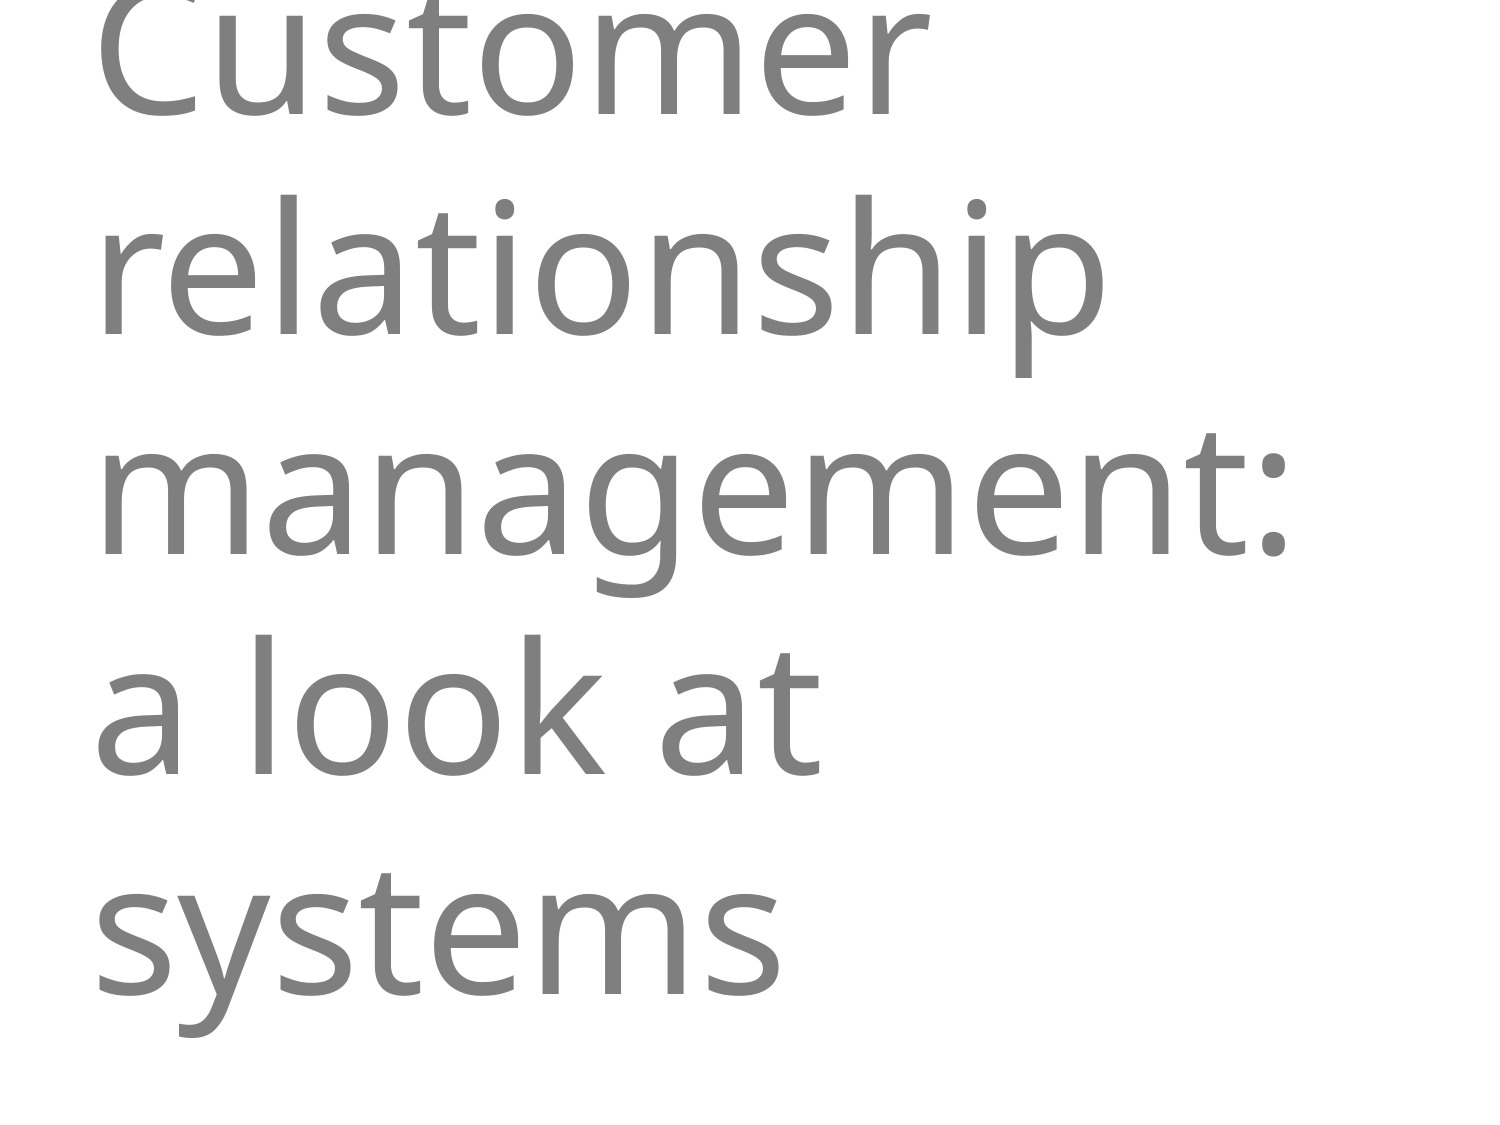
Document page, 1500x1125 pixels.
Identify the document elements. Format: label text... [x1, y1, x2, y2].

title Customer relationship management: a look at systems [75, 387, 1425, 575]
